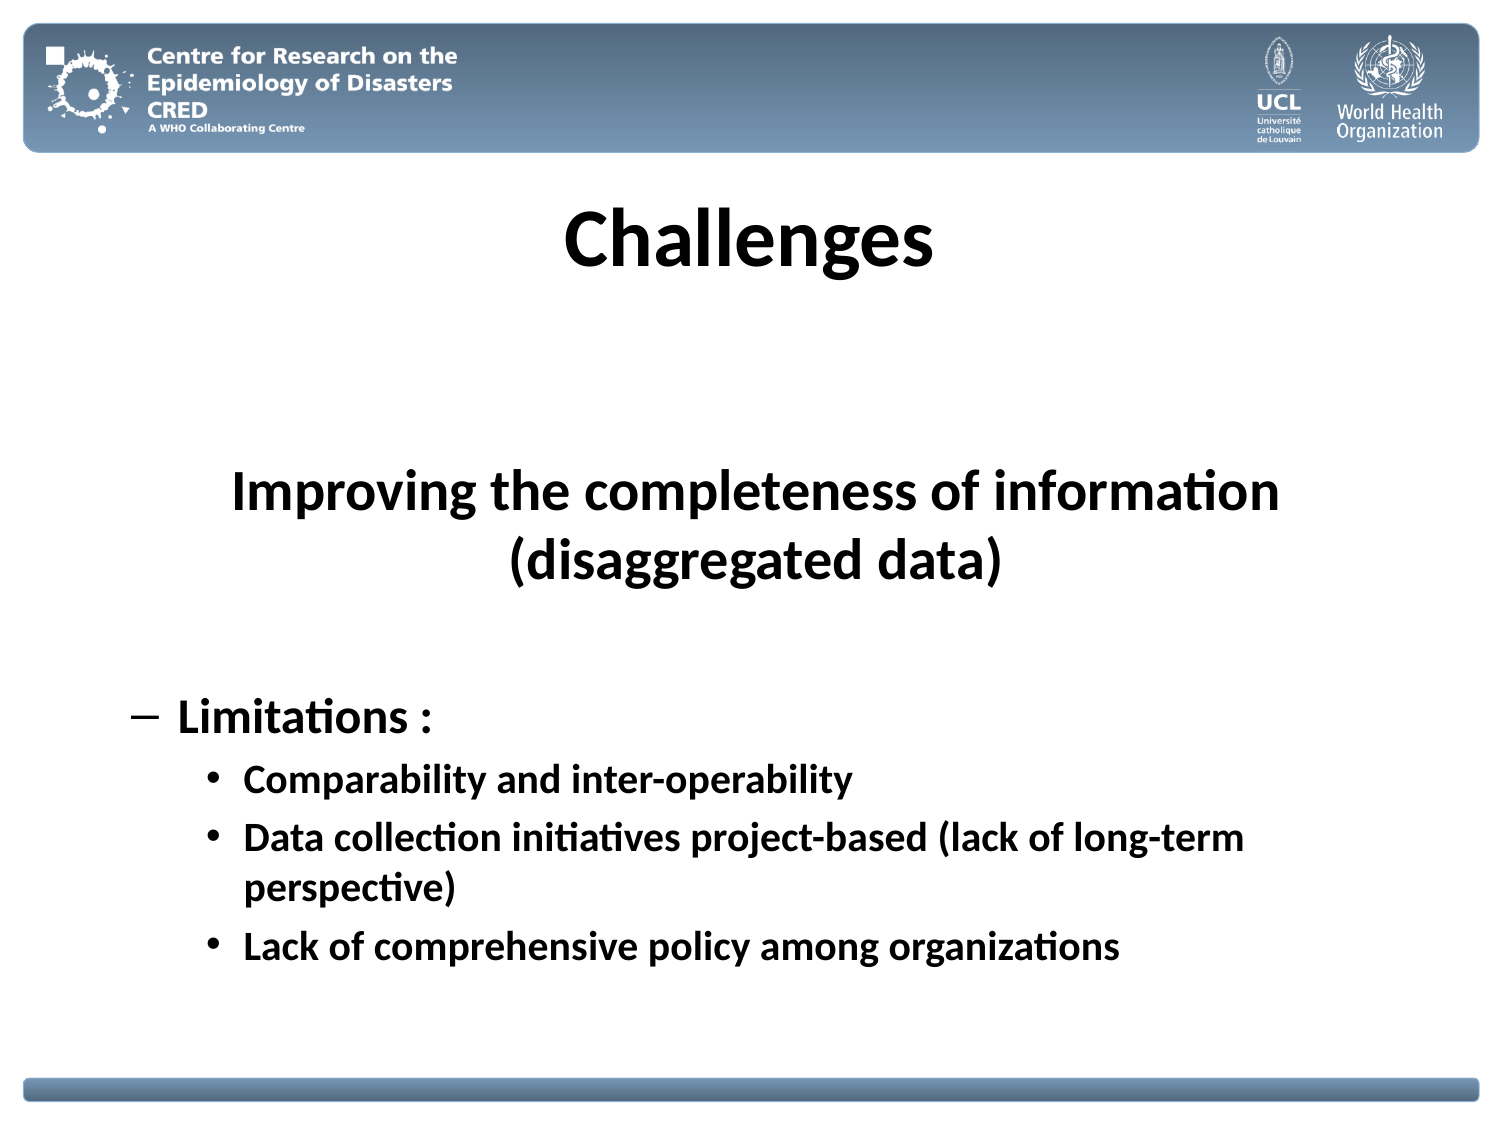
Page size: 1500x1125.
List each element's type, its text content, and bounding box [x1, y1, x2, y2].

list Improving the completeness of information (disaggregated data) Limitations : Comparability and inter-operability Data collection initiatives project-based (lack of long-term perspective) Lack of comprehensive policy among organizations [41, 444, 1471, 1125]
title Challenges [35, 175, 1465, 327]
picture [46, 46, 457, 134]
picture [1337, 35, 1442, 142]
picture [1253, 35, 1305, 147]
